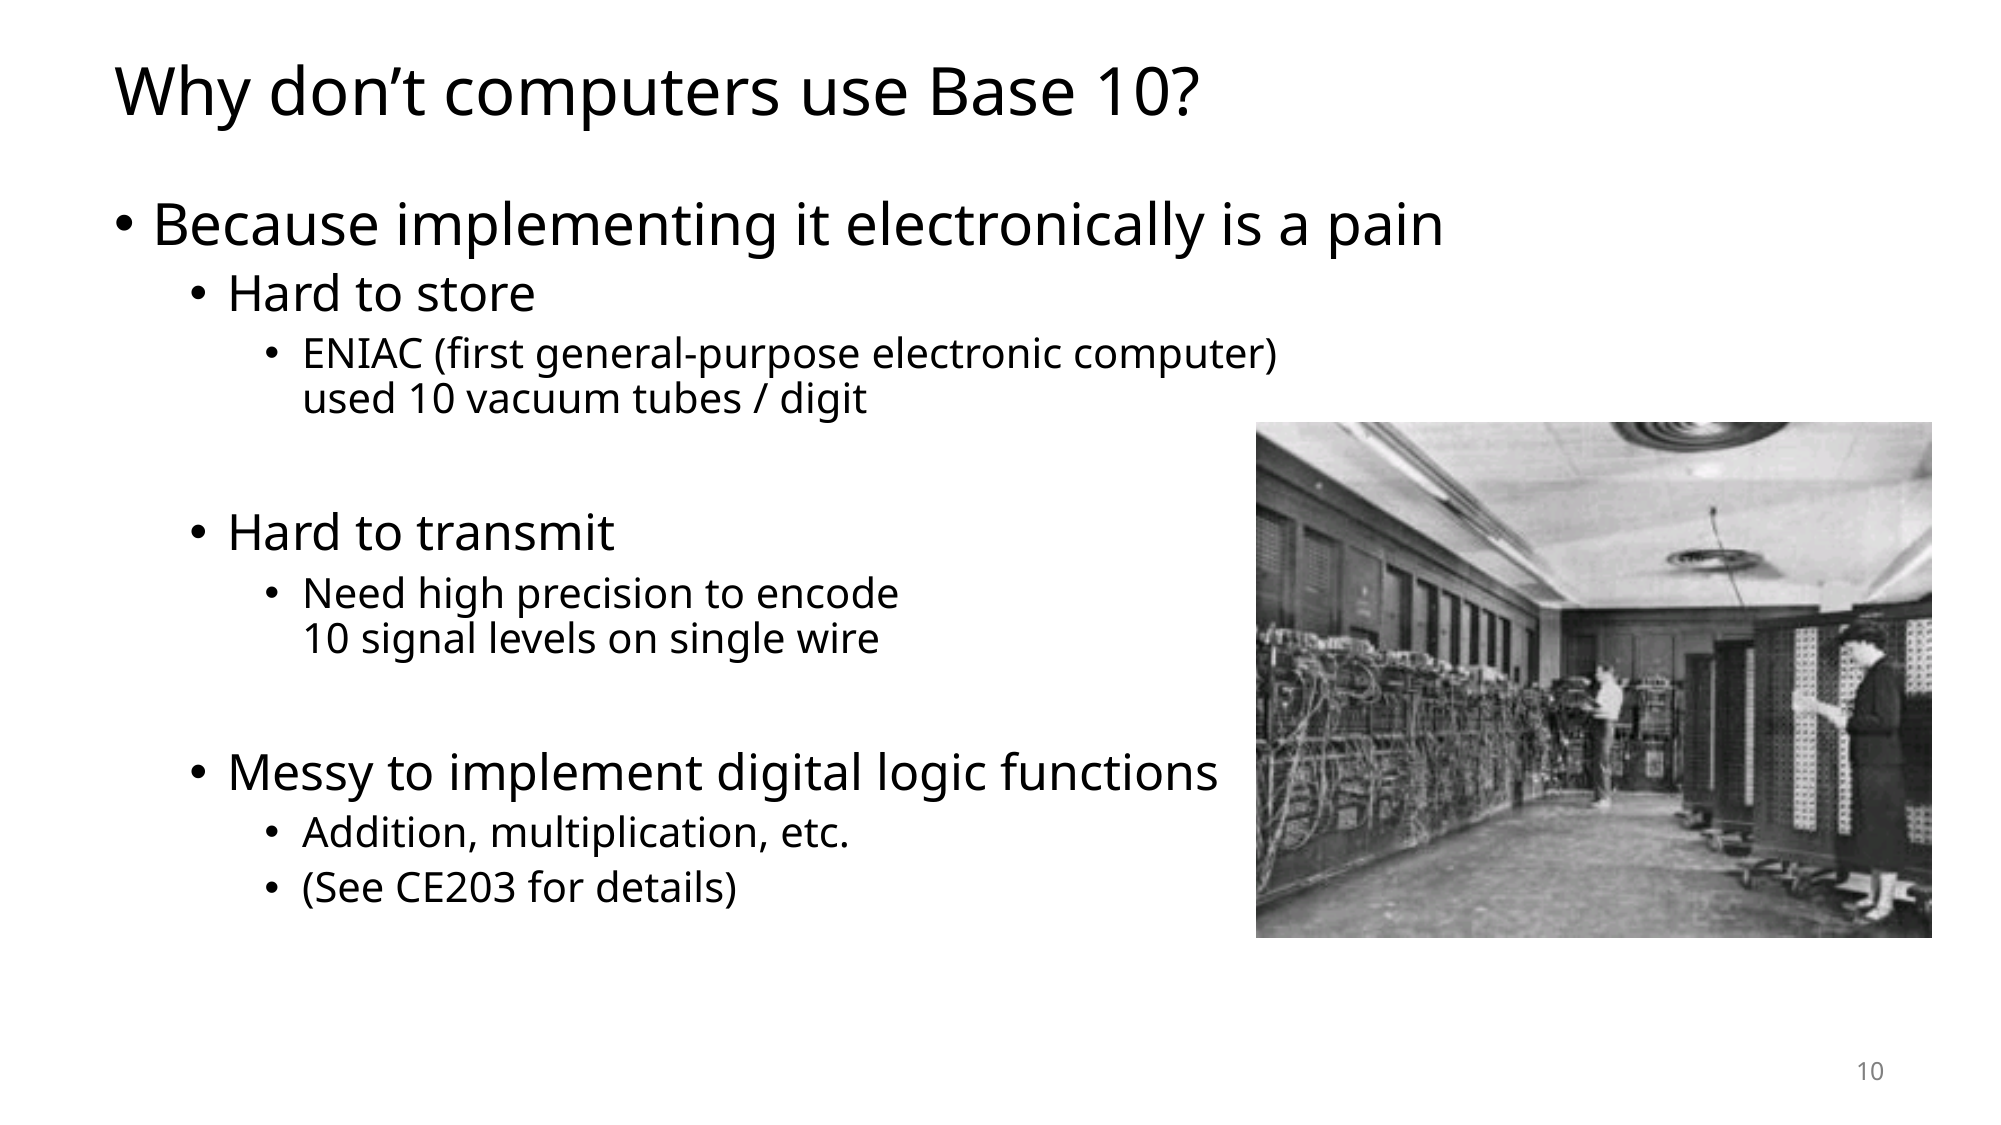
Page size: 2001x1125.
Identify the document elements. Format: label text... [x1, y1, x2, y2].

slide_number 10 [1749, 1042, 1900, 1103]
picture [1256, 422, 1932, 938]
list Because implementing it electronically is a pain Hard to store ENIAC (first general-purpose electronic computer) used 10 vacuum tubes / digit Hard to transmit Need high precision to encode 10 signal levels on single wire Messy to implement digital logic functions Addition, multiplication, etc. (See CE203 for details) [99, 187, 1469, 1013]
title Why don’t computers use Base 10? [99, 37, 1900, 150]
